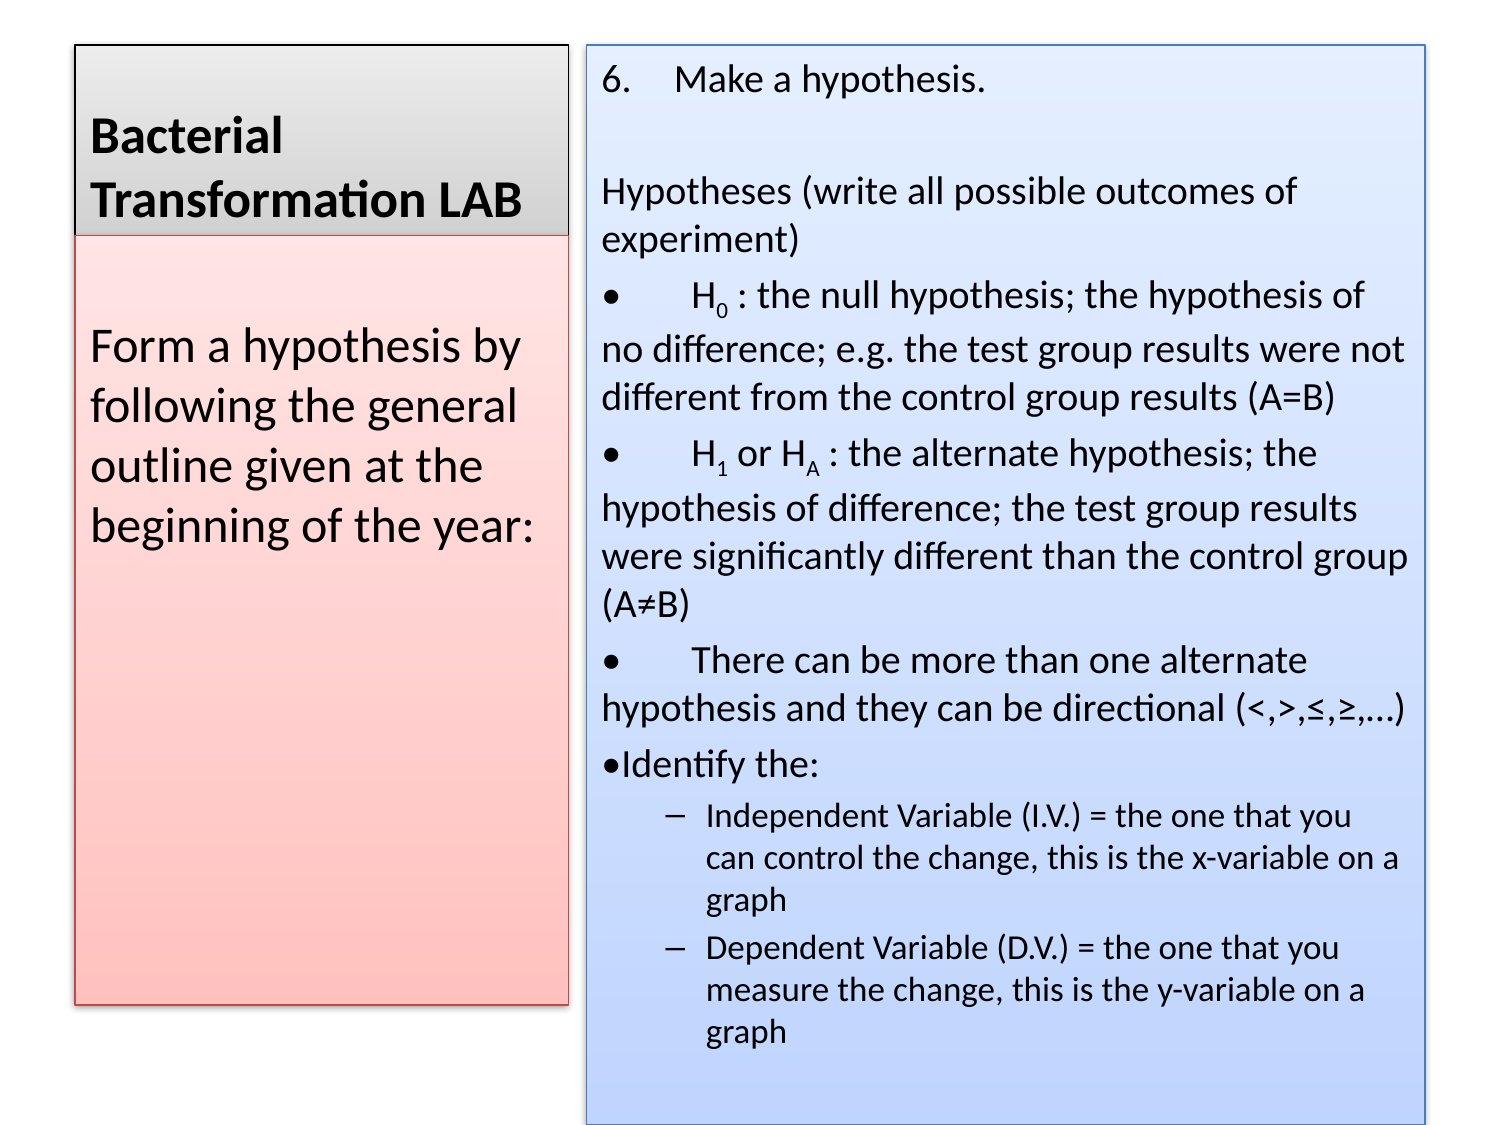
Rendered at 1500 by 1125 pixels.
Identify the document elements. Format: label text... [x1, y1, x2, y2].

list Form a hypothesis by following the general outline given at the beginning of the year: [74, 235, 569, 1006]
list Make a hypothesis. Hypotheses (write all possible outcomes of experiment) • H0 : the null hypothesis; the hypothesis of no difference; e.g. the test group results were not different from the control group results (A=B) • H1 or HA : the alternate hypothesis; the hypothesis of difference; the test group results were significantly different than the control group (A≠B) • There can be more than one alternate hypothesis and they can be directional (<,>,≤,≥,…) •Identify the: Independent Variable (I.V.) = the one that you can control the change, this is the x-variable on a graph Dependent Variable (D.V.) = the one that you measure the change, this is the y-variable on a graph [586, 44, 1426, 1125]
title Bacterial Transformation LAB [74, 44, 569, 234]
